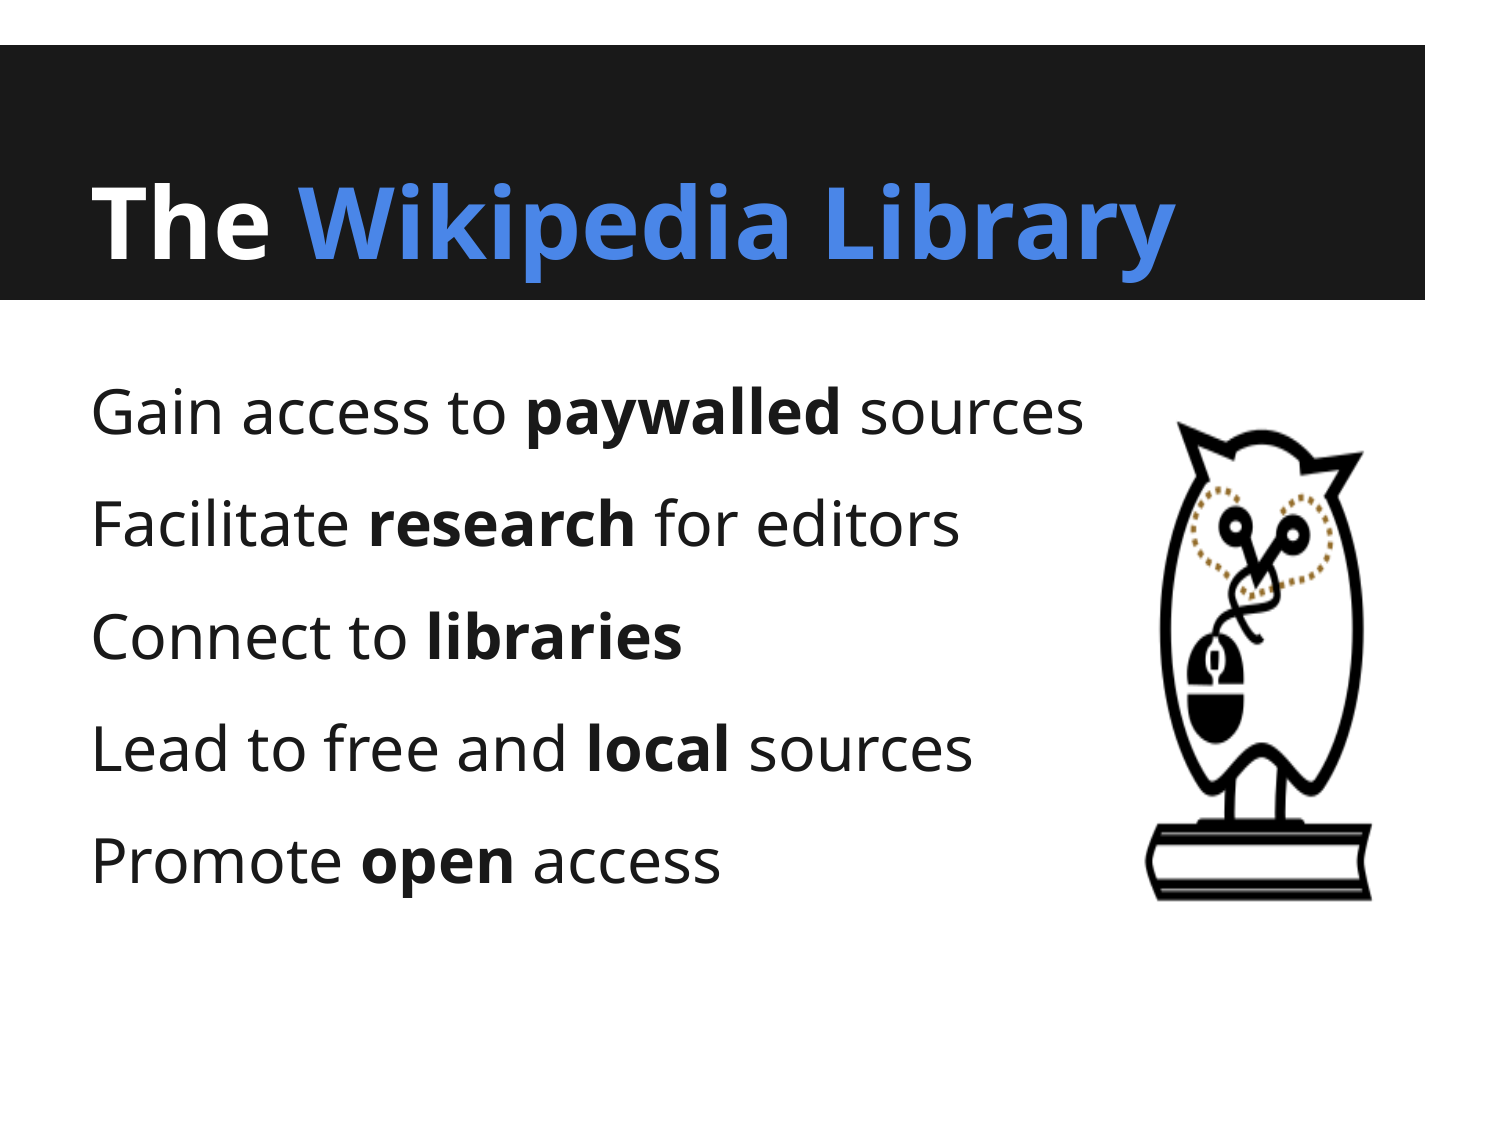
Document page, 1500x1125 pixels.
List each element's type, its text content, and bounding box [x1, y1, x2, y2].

list Gain access to paywalled sources Facilitate research for editors Connect to libraries Lead to free and local sources Promote open access [75, 319, 1425, 1078]
title The Wikipedia Library [75, 45, 1425, 295]
picture [1137, 413, 1384, 915]
